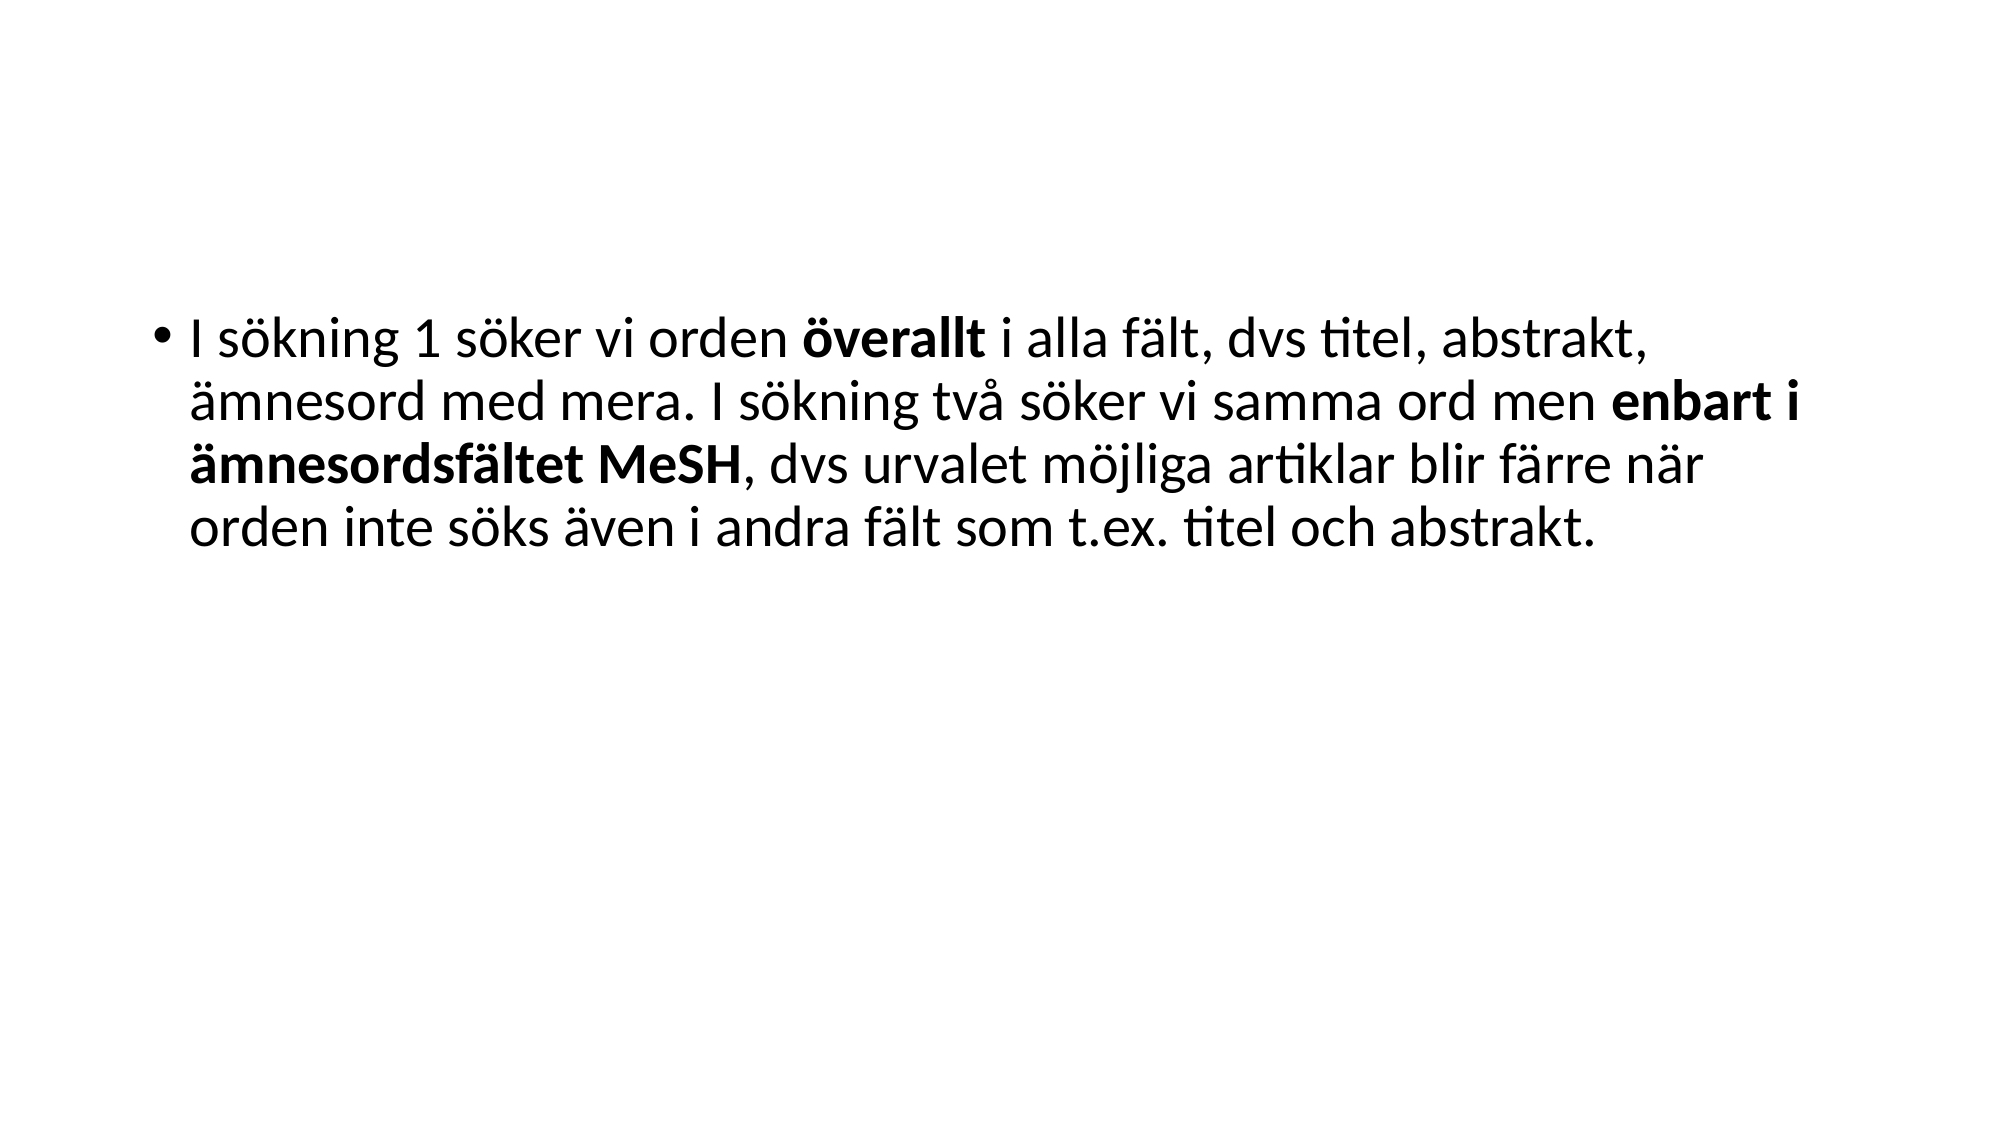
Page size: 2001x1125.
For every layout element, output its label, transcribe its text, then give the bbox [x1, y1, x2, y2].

list I sökning 1 söker vi orden överallt i alla fält, dvs titel, abstrakt, ämnesord med mera. I sökning två söker vi samma ord men enbart i ämnesordsfältet MeSH, dvs urvalet möjliga artiklar blir färre när orden inte söks även i andra fält som t.ex. titel och abstrakt. [137, 299, 1863, 1014]
